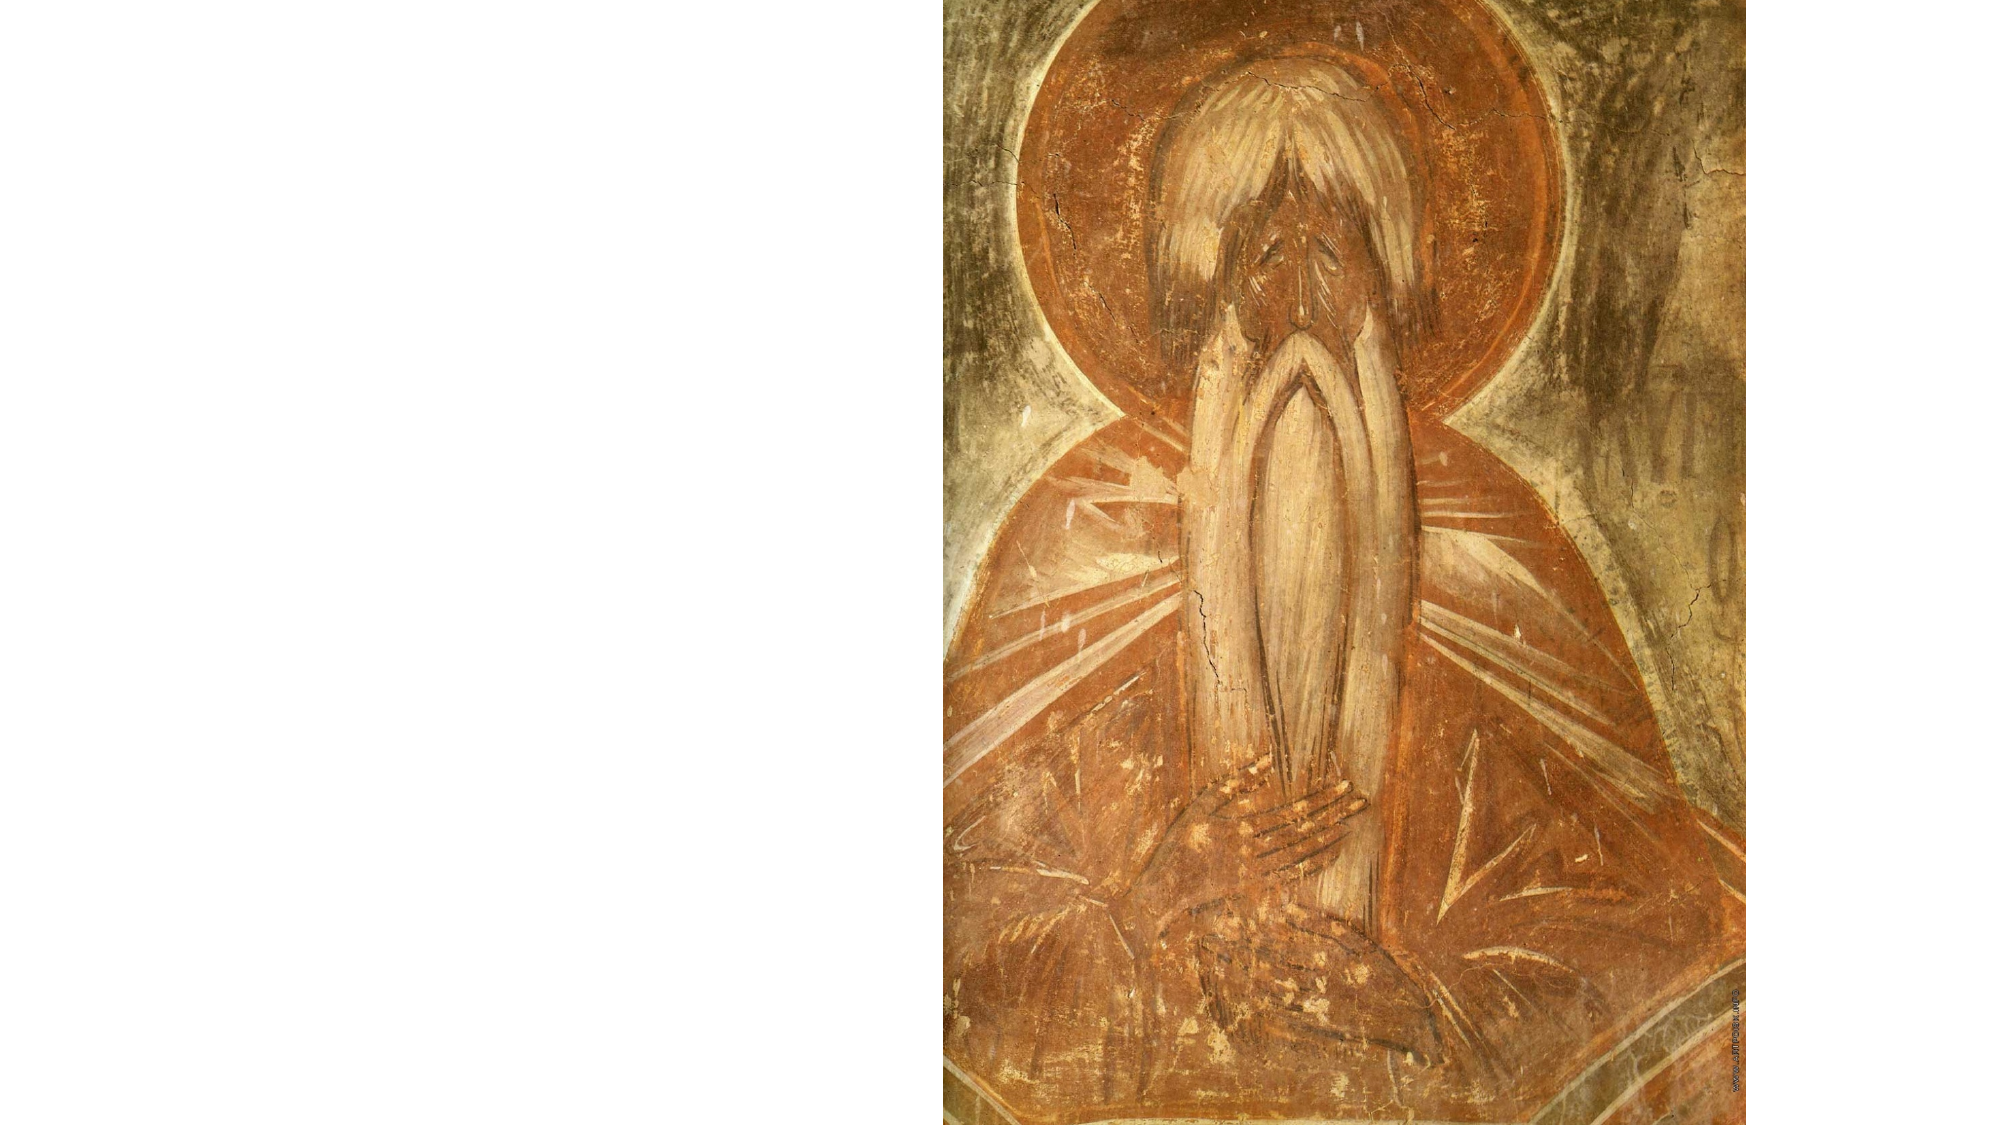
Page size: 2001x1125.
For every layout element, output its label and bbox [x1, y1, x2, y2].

picture [943, 0, 1746, 1125]
